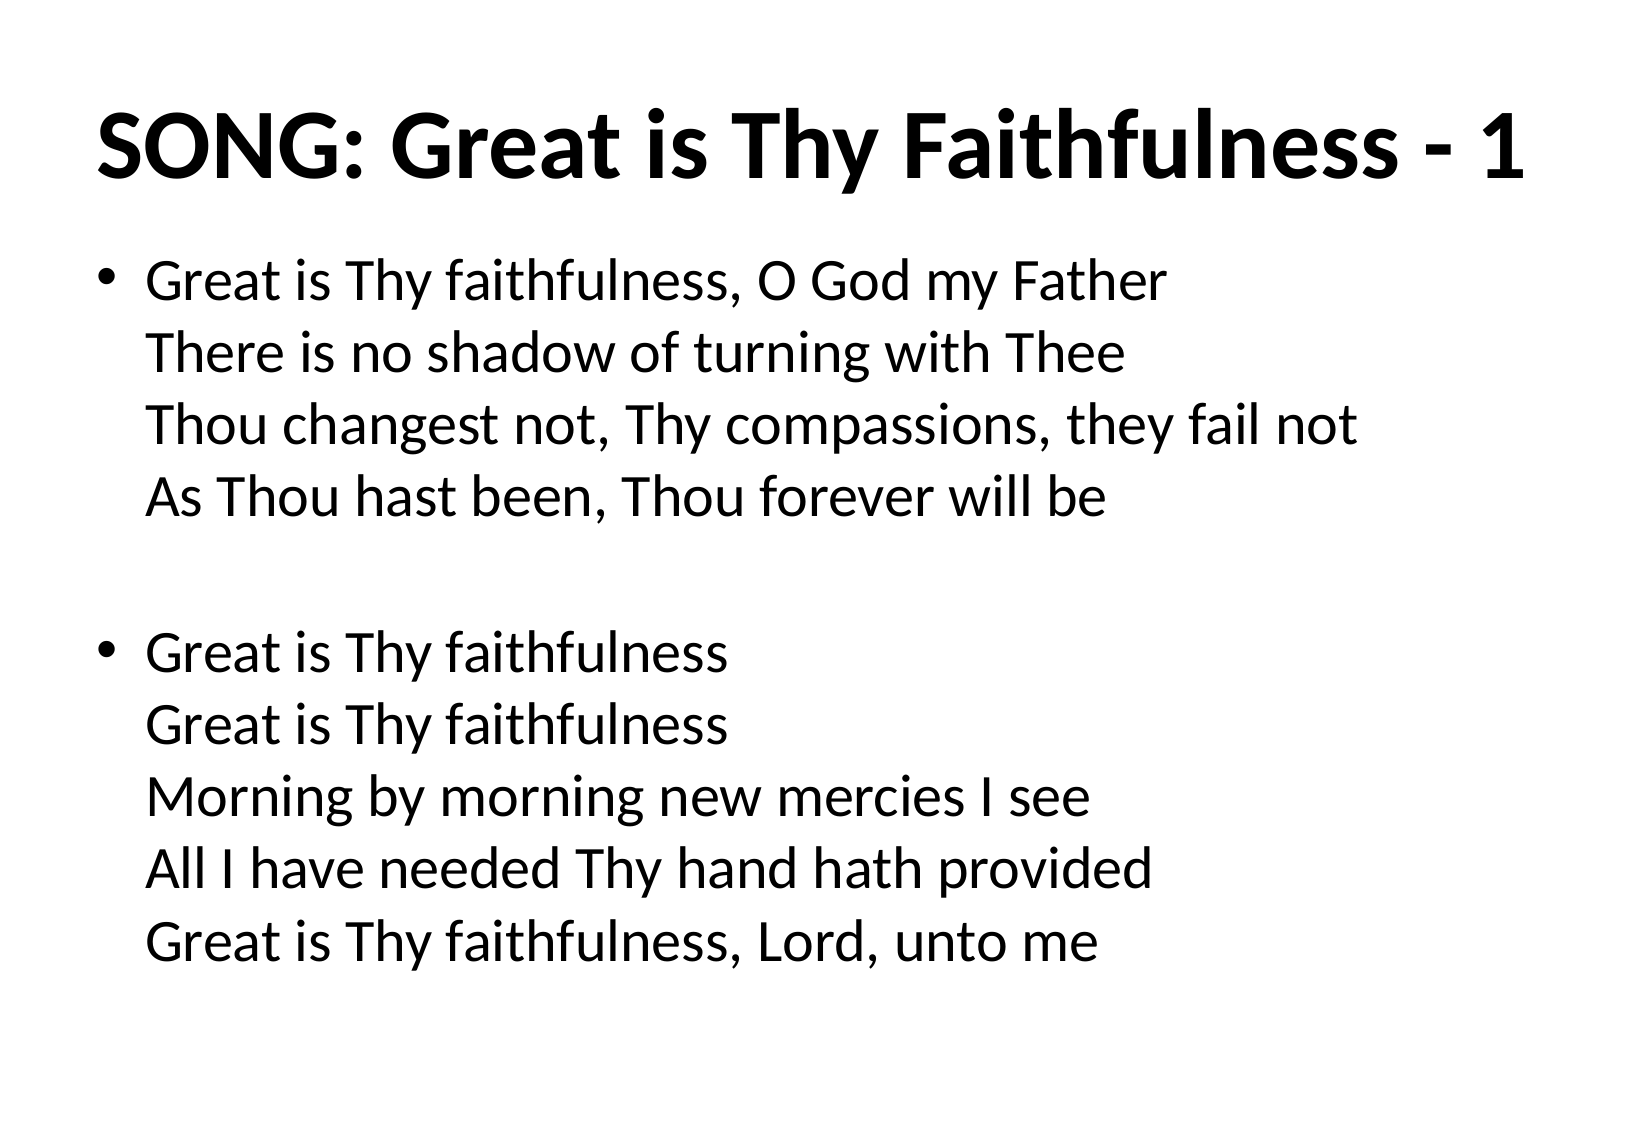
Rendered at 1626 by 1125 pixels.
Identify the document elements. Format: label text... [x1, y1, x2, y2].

title SONG: Great is Thy Faithfulness - 1 [81, 45, 1544, 232]
list Great is Thy faithfulness, O God my Father There is no shadow of turning with Thee Thou changest not, Thy compassions, they fail not As Thou hast been, Thou forever will be Great is Thy faithfulness Great is Thy faithfulness Morning by morning new mercies I see All I have needed Thy hand hath provided Great is Thy faithfulness, Lord, unto me [81, 232, 1575, 1050]
